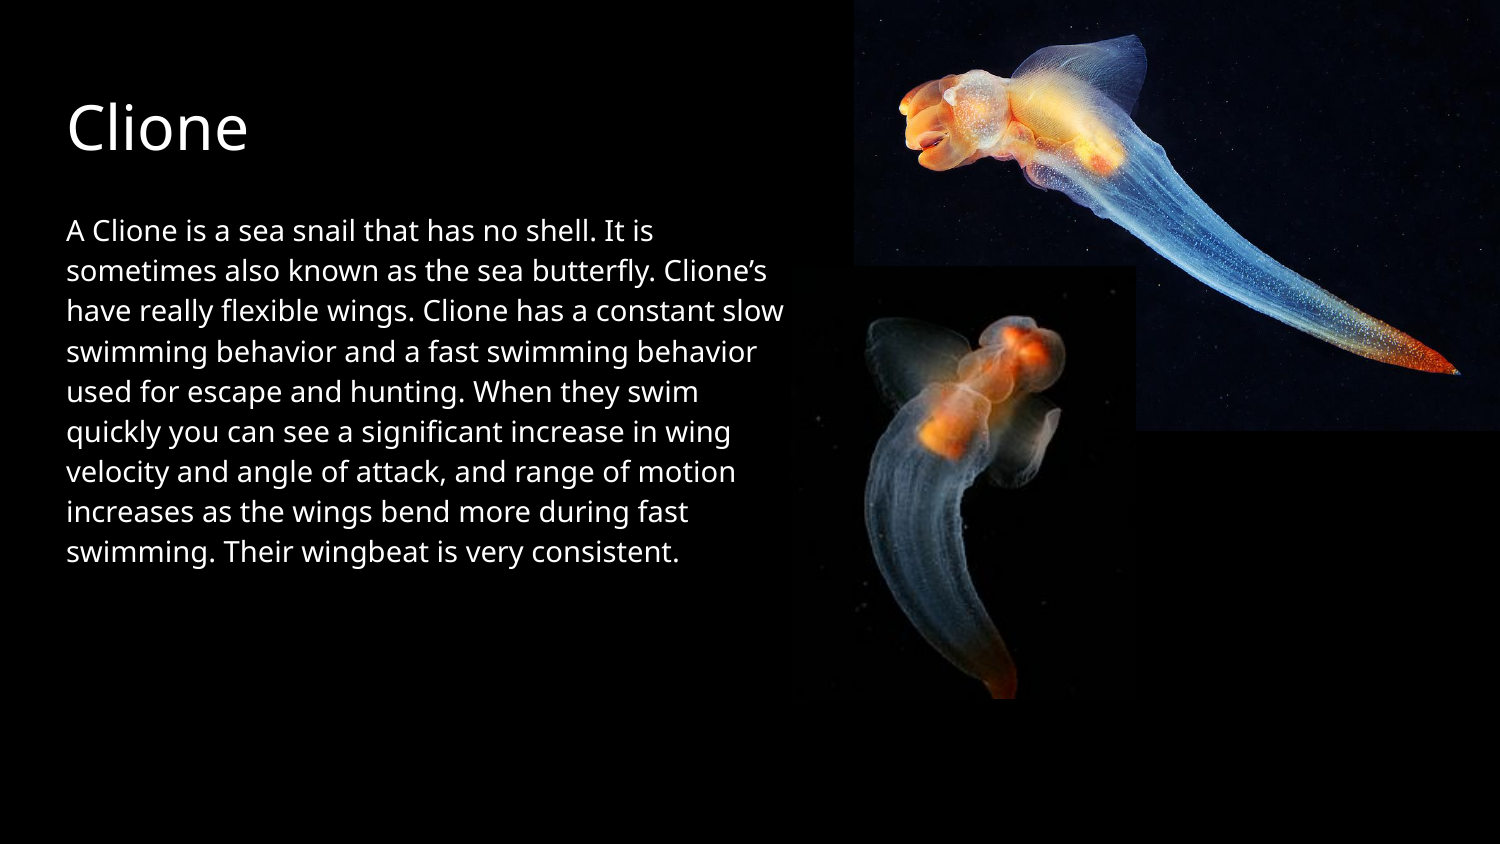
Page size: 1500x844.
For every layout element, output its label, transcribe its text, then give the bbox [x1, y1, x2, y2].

list A Clione is a sea snail that has no shell. It is sometimes also known as the sea butterfly. Clione’s have really flexible wings. Clione has a constant slow swimming behavior and a fast swimming behavior used for escape and hunting. When they swim quickly you can see a significant increase in wing velocity and angle of attack, and range of motion increases as the wings bend more during fast swimming. Their wingbeat is very consistent. [51, 192, 810, 750]
title Clione [51, 72, 849, 174]
picture [791, 0, 1500, 700]
